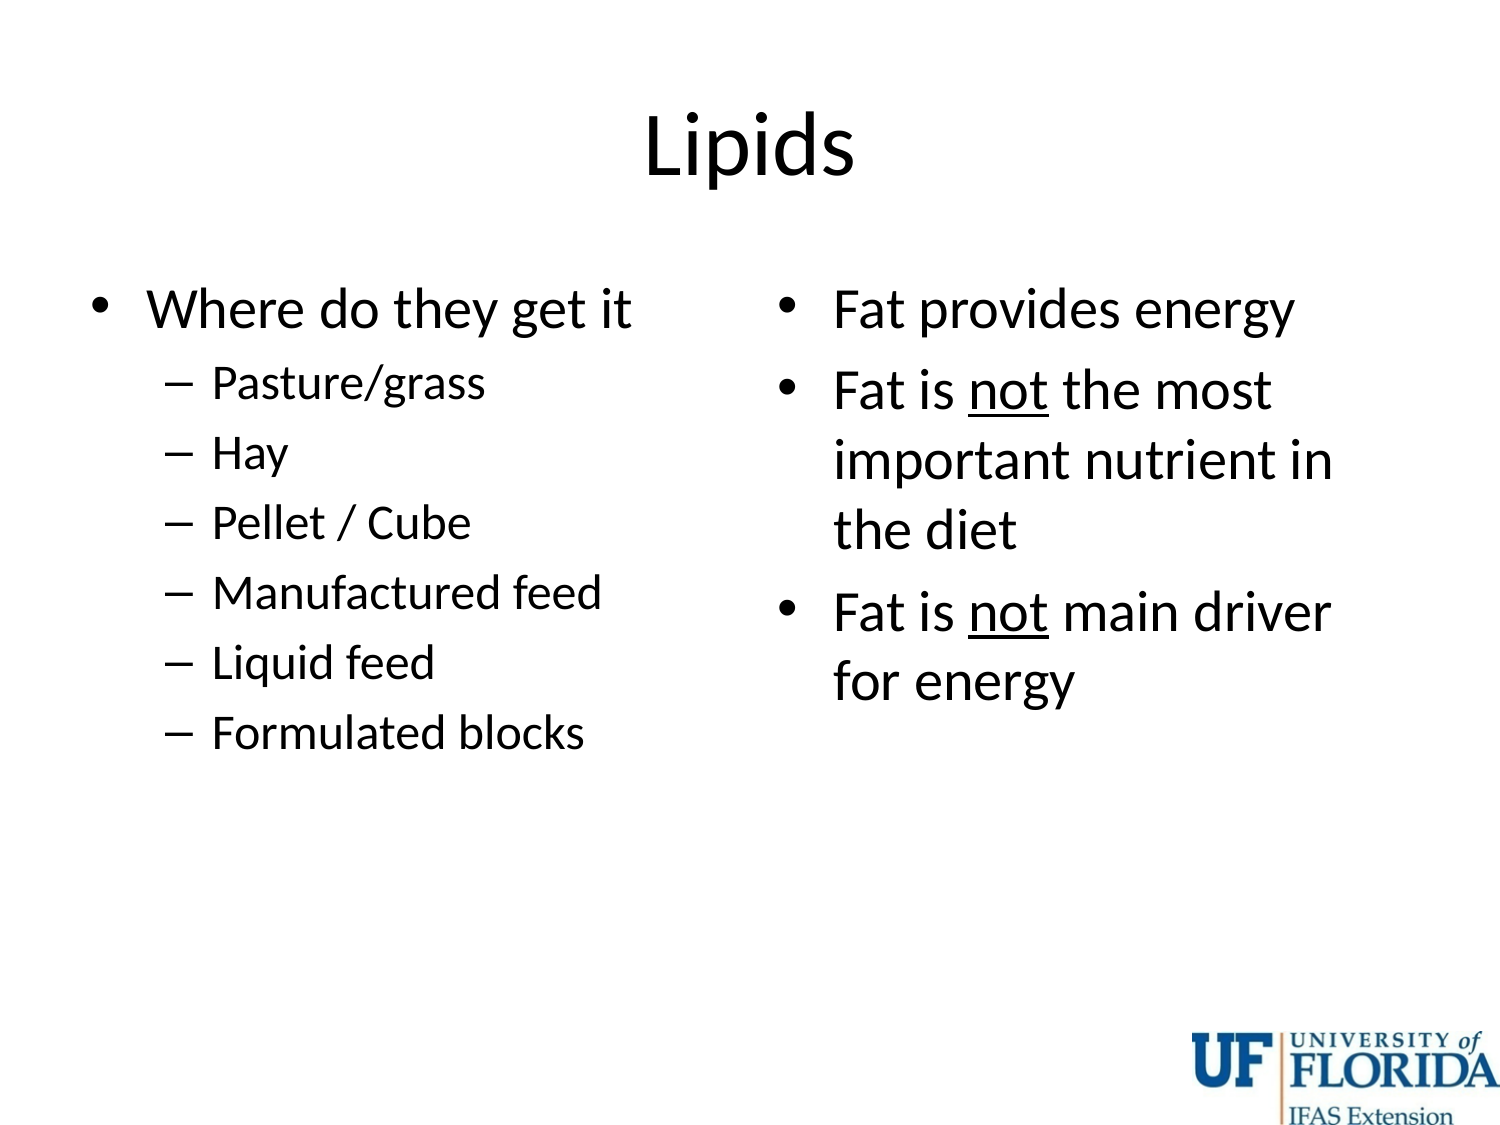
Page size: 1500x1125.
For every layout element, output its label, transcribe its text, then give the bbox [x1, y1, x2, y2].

list Where do they get it Pasture/grass Hay Pellet / Cube Manufactured feed Liquid feed Formulated blocks [75, 262, 738, 1005]
title Lipids [75, 45, 1425, 233]
picture [1192, 1031, 1500, 1125]
list Fat provides energy Fat is not the most important nutrient in the diet Fat is not main driver for energy [762, 262, 1425, 1005]
